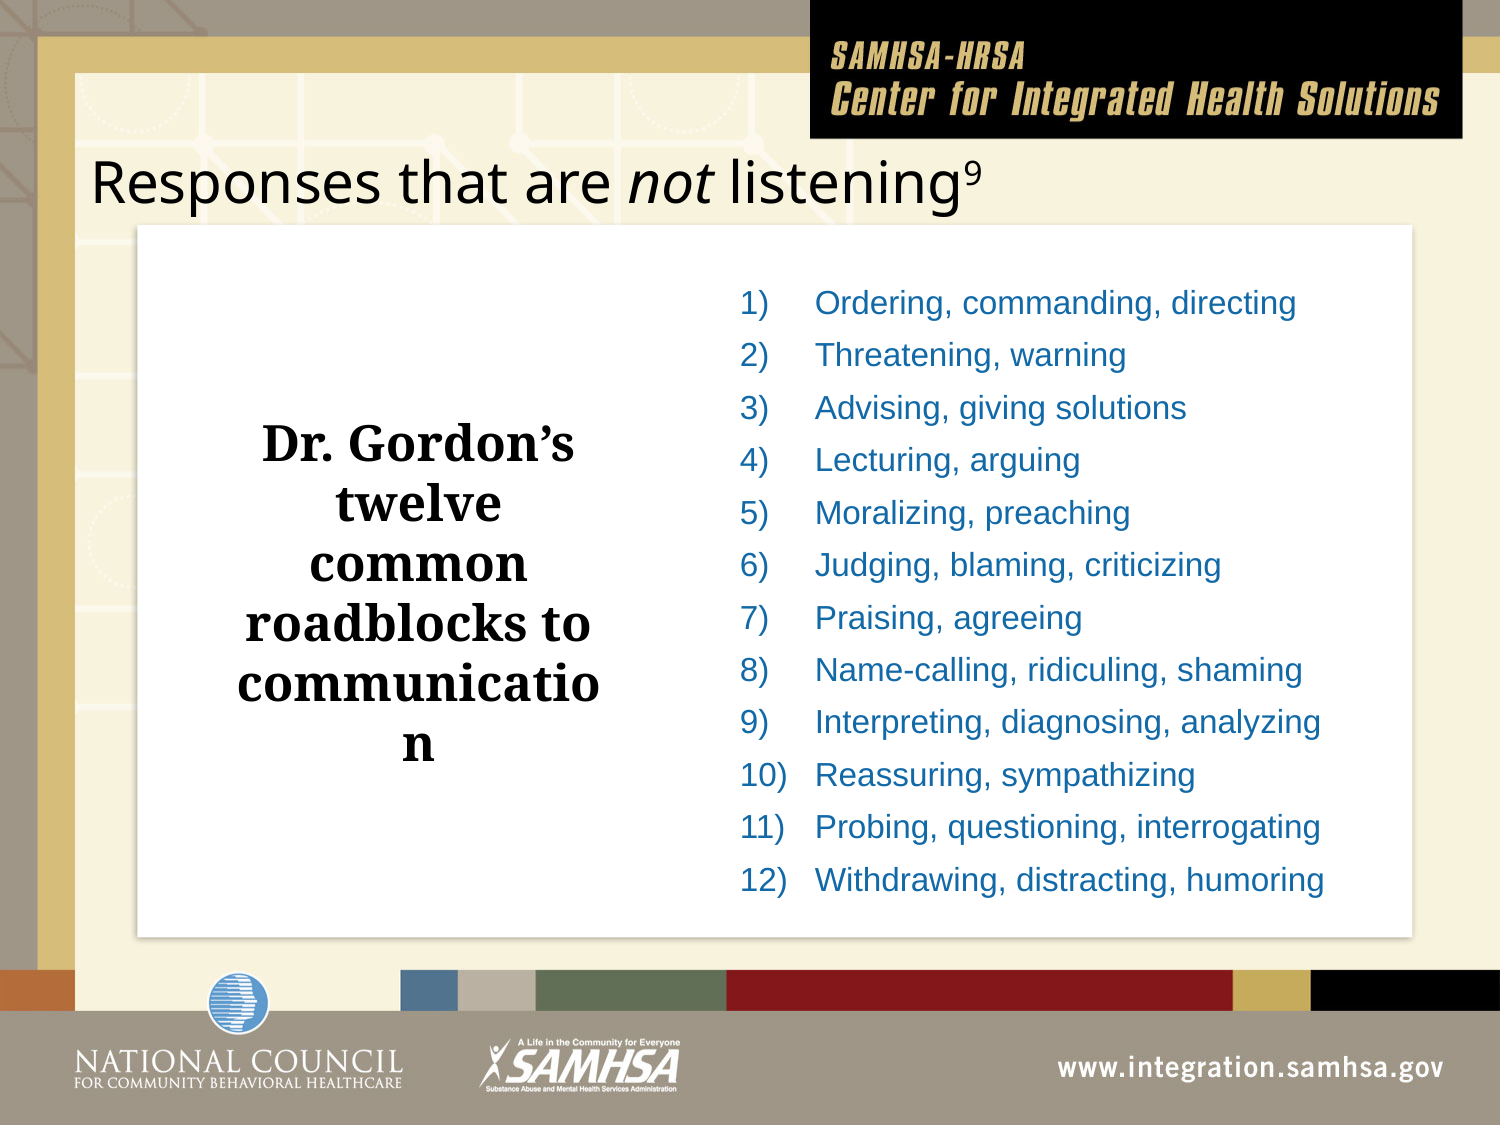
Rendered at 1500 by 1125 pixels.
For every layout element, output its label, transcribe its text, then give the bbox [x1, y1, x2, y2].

title Responses that are not listening9 [75, 137, 1388, 238]
text_box [137, 224, 1413, 938]
text_box Ordering, commanding, directing Threatening, warning Advising, giving solutions Lecturing, arguing Moralizing, preaching Judging, blaming, criticizing Praising, agreeing Name-calling, ridiculing, shaming Interpreting, diagnosing, analyzing Reassuring, sympathizing Probing, questioning, interrogating Withdrawing, distracting, humoring [725, 273, 1450, 906]
text_box Dr. Gordon’s twelve common roadblocks to communication [212, 403, 625, 779]
picture [0, 0, 1500, 1125]
